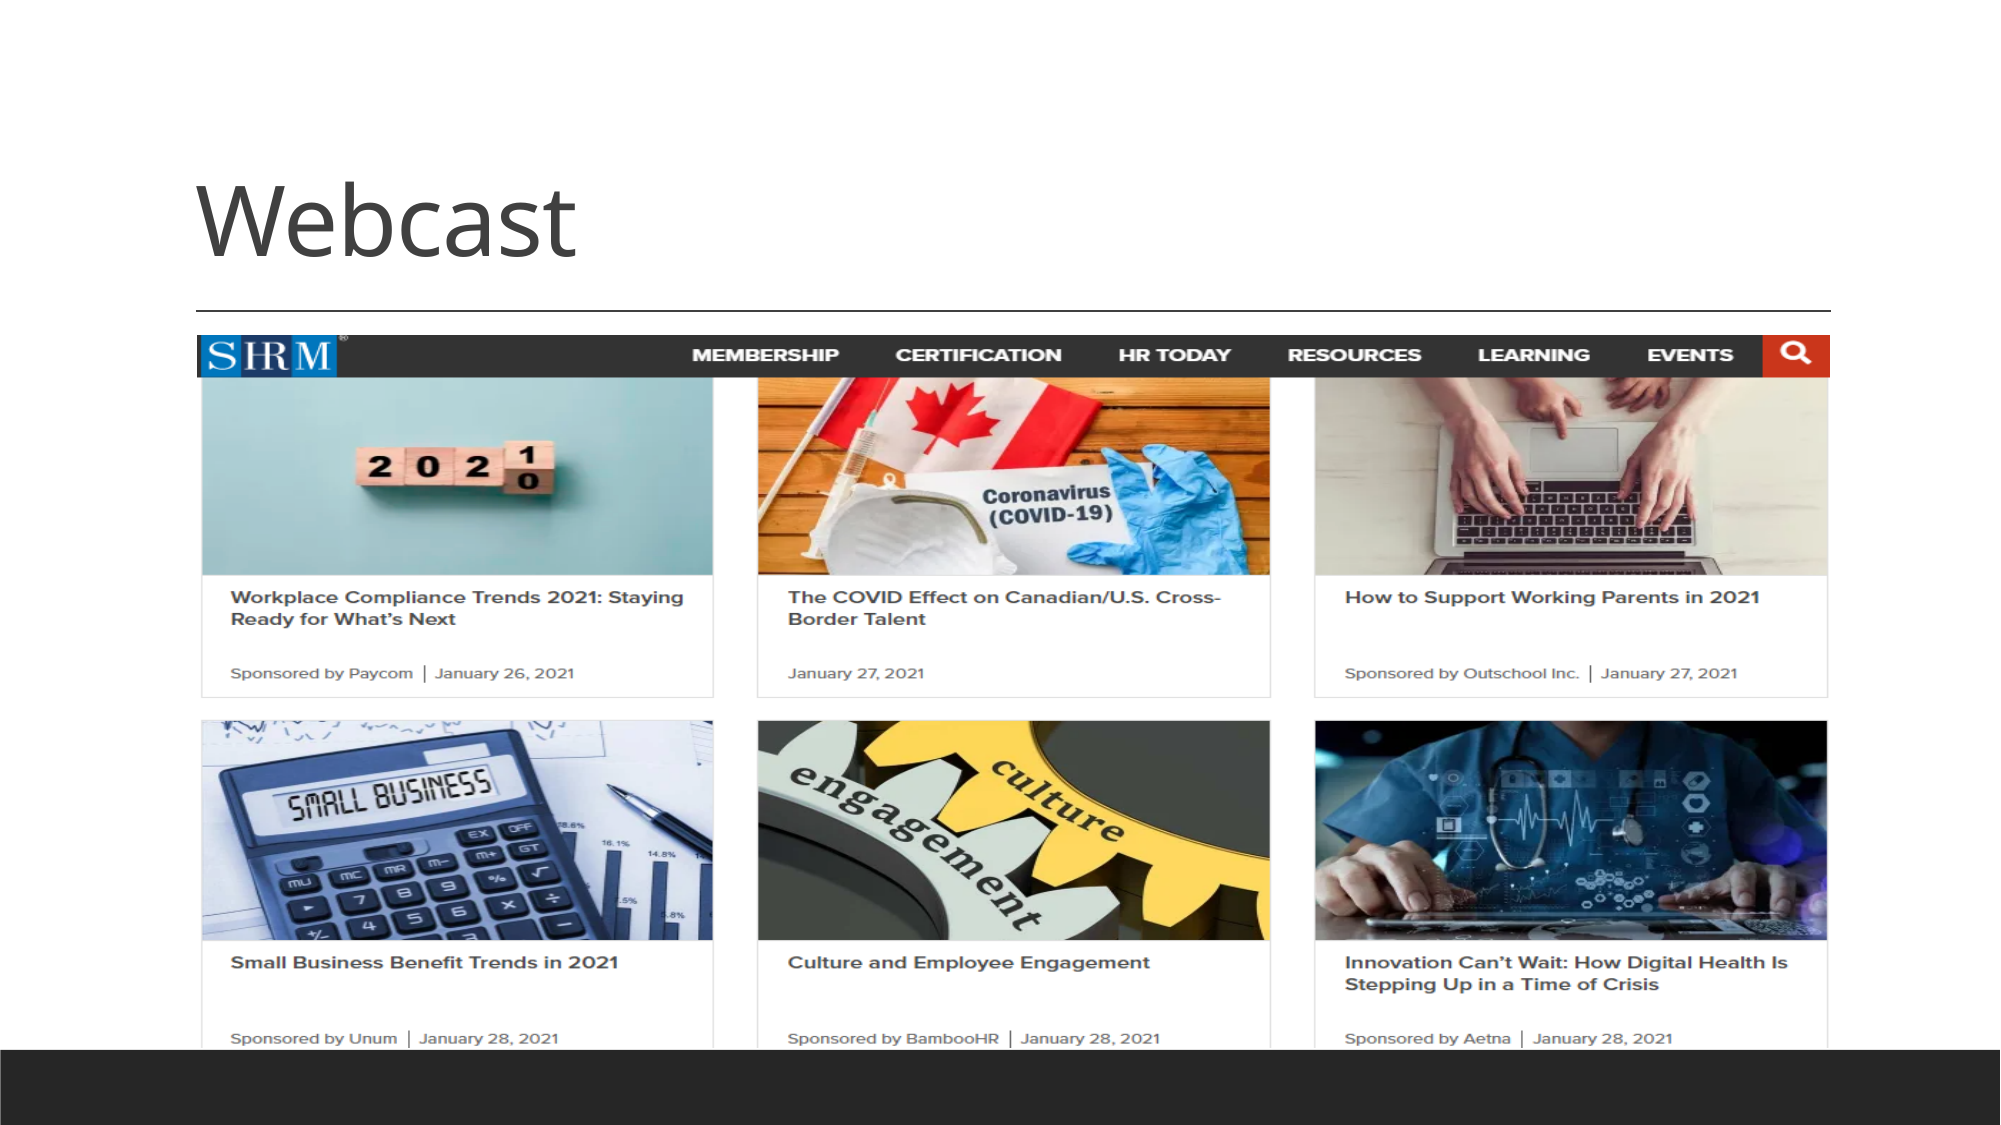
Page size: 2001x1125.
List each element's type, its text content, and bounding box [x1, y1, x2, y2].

title Webcast [180, 47, 1830, 285]
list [196, 335, 1831, 1049]
